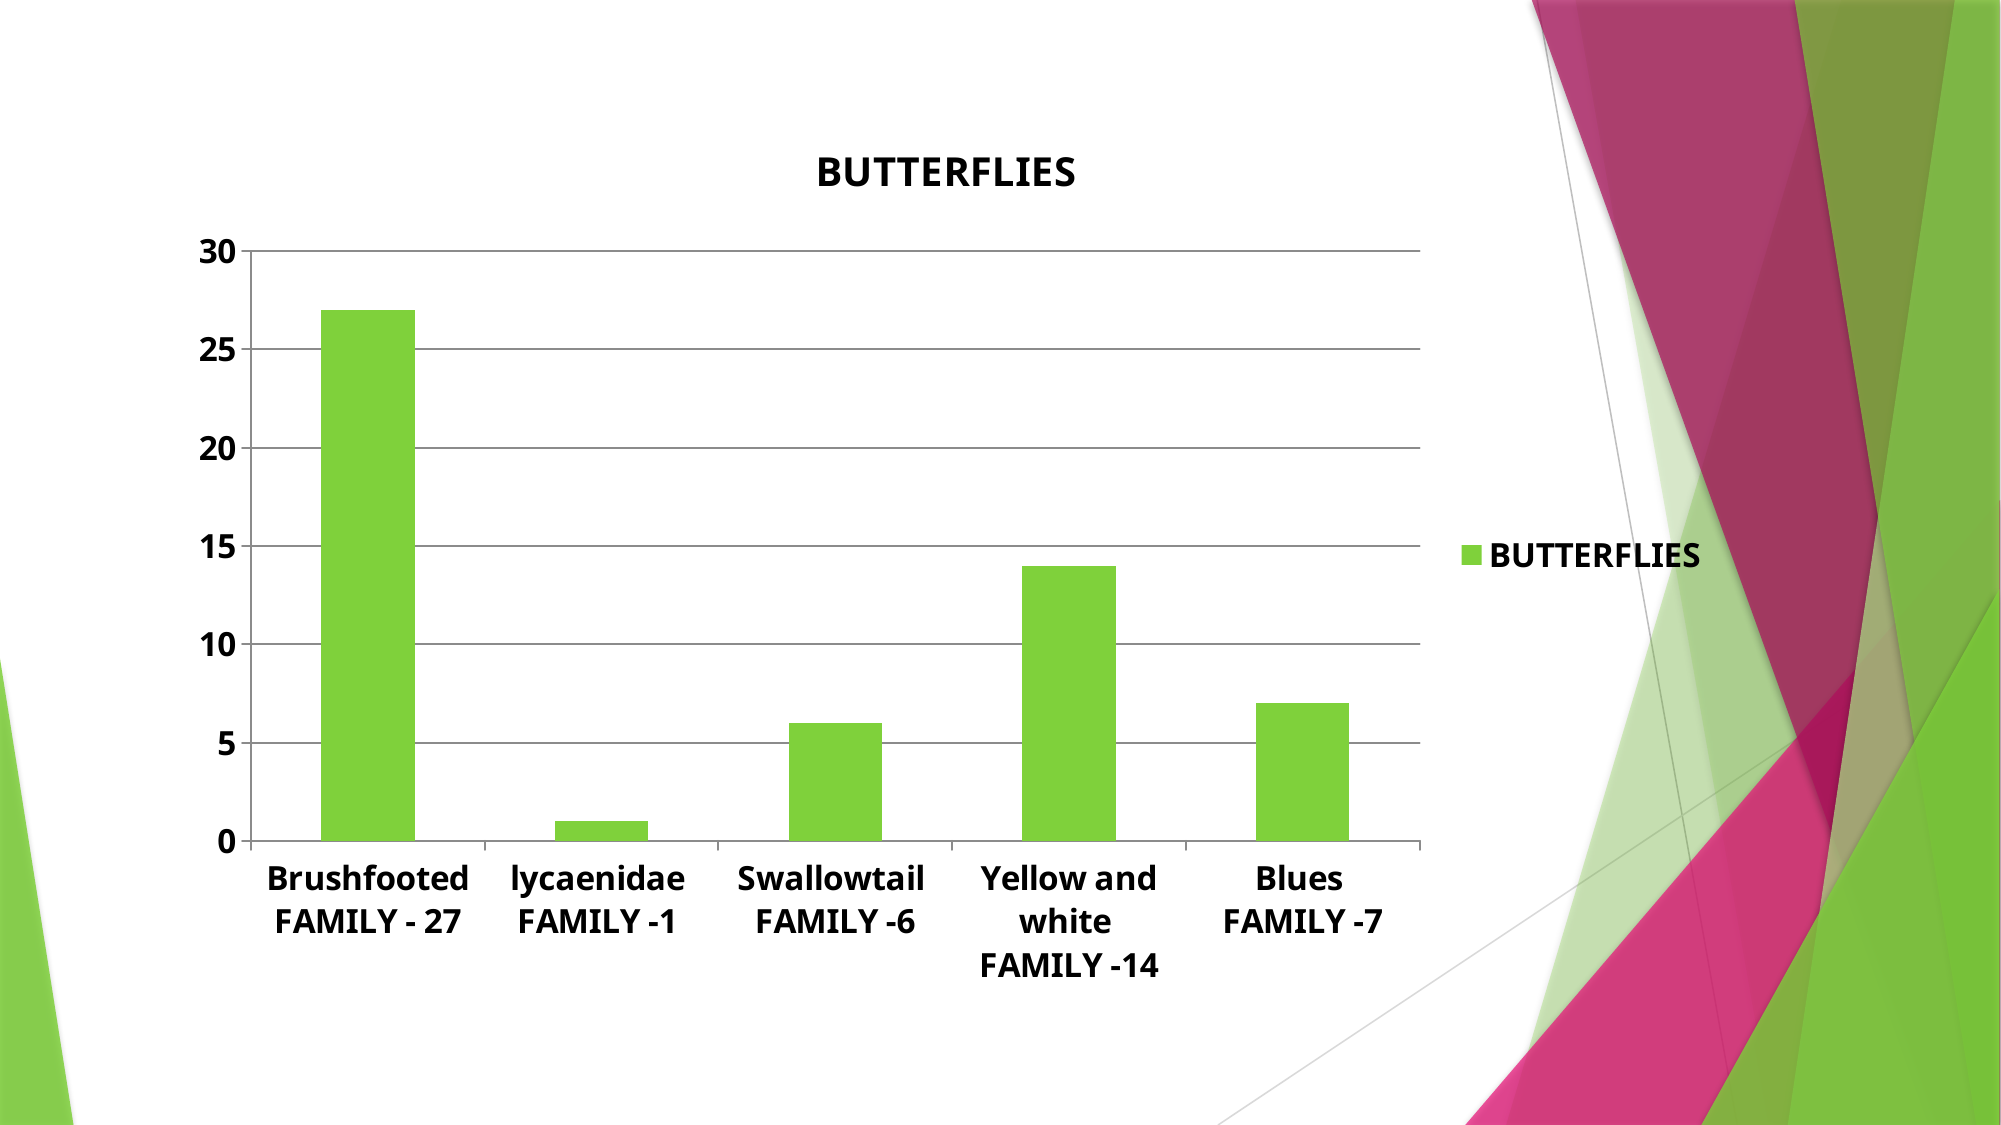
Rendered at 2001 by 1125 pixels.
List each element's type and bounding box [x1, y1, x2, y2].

chart [166, 104, 1726, 1006]
